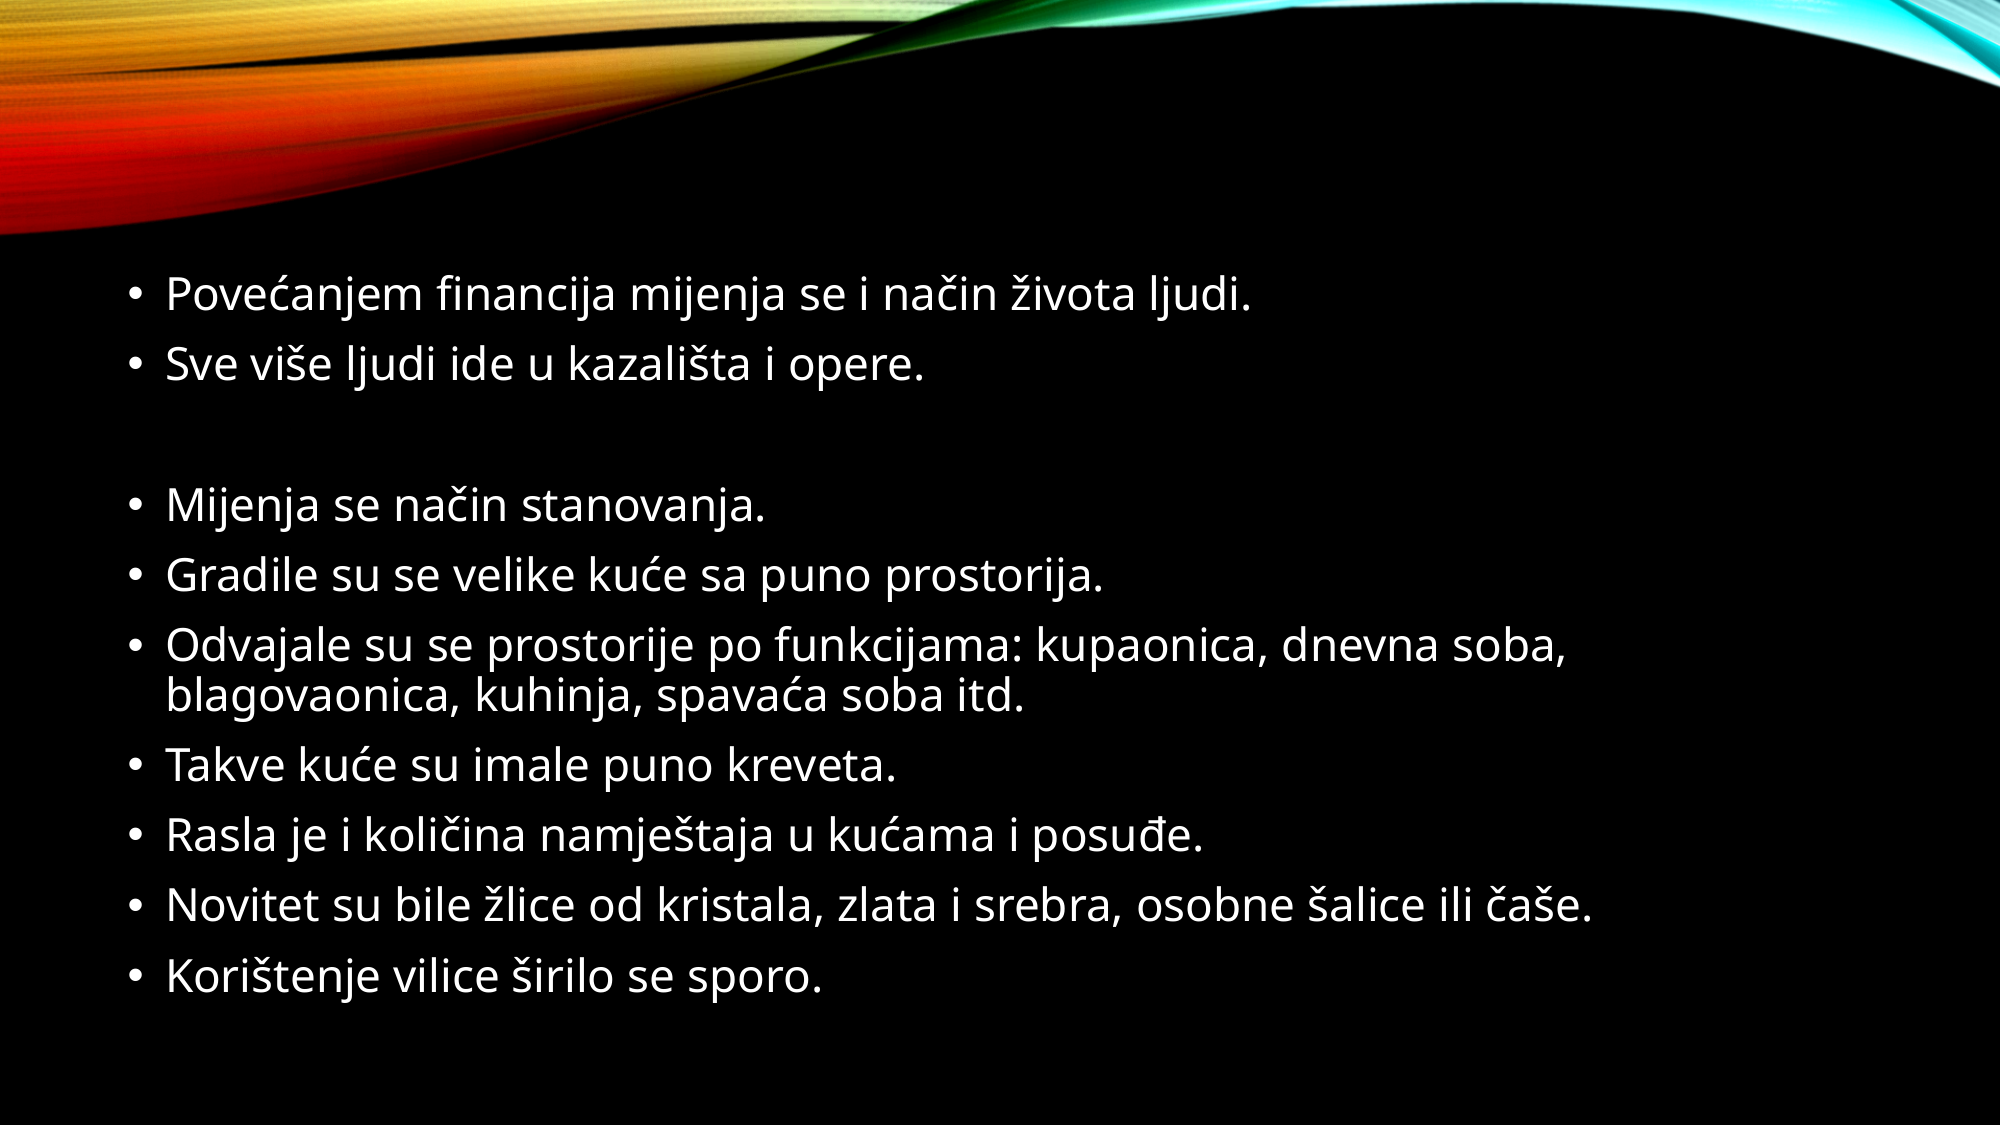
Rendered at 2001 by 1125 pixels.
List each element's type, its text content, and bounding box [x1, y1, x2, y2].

list Povećanjem financija mijenja se i način života ljudi. Sve više ljudi ide u kazališta i opere. Mijenja se način stanovanja. Gradile su se velike kuće sa puno prostorija. Odvajale su se prostorije po funkcijama: kupaonica, dnevna soba, blagovaonica, kuhinja, spavaća soba itd. Takve kuće su imale puno kreveta. Rasla je i količina namještaja u kućama i posuđe. Novitet su bile žlice od kristala, zlata i srebra, osobne šalice ili čaše. Korištenje vilice širilo se sporo. [112, 263, 1888, 1021]
picture [0, 0, 2000, 237]
